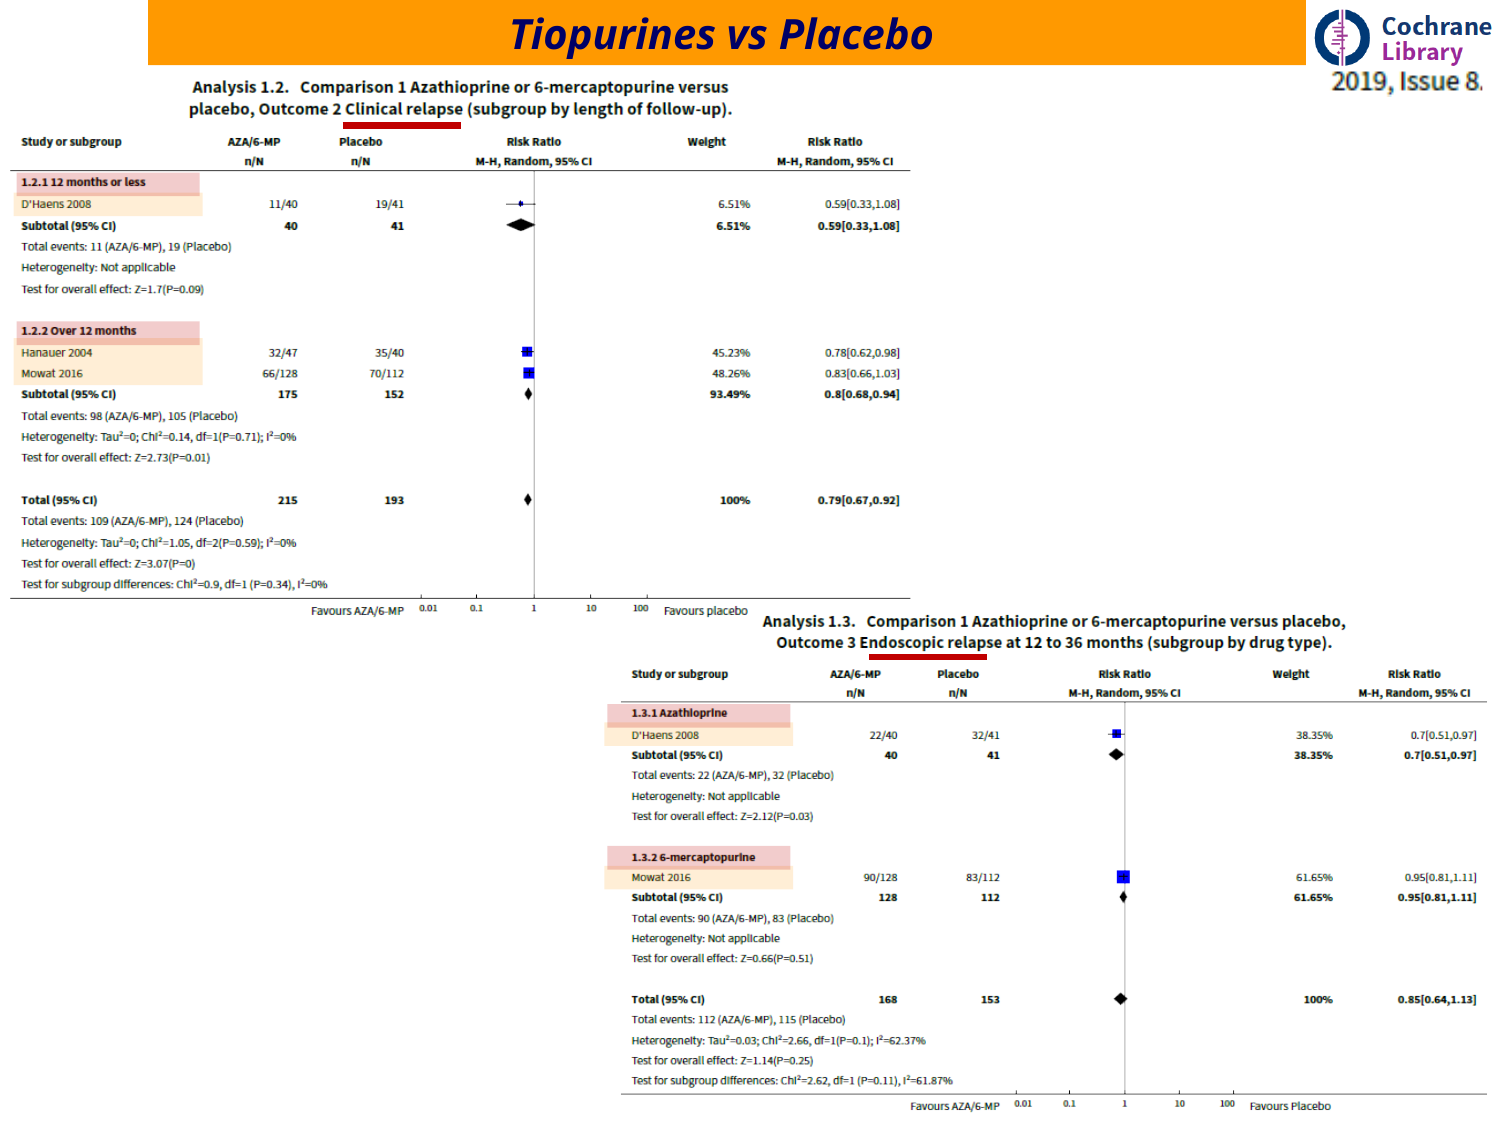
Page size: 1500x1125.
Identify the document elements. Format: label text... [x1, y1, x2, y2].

text_box Tiopurines vs Placebo [148, 0, 1306, 66]
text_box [9, 77, 928, 622]
picture [1310, 5, 1495, 98]
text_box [603, 597, 1496, 1118]
